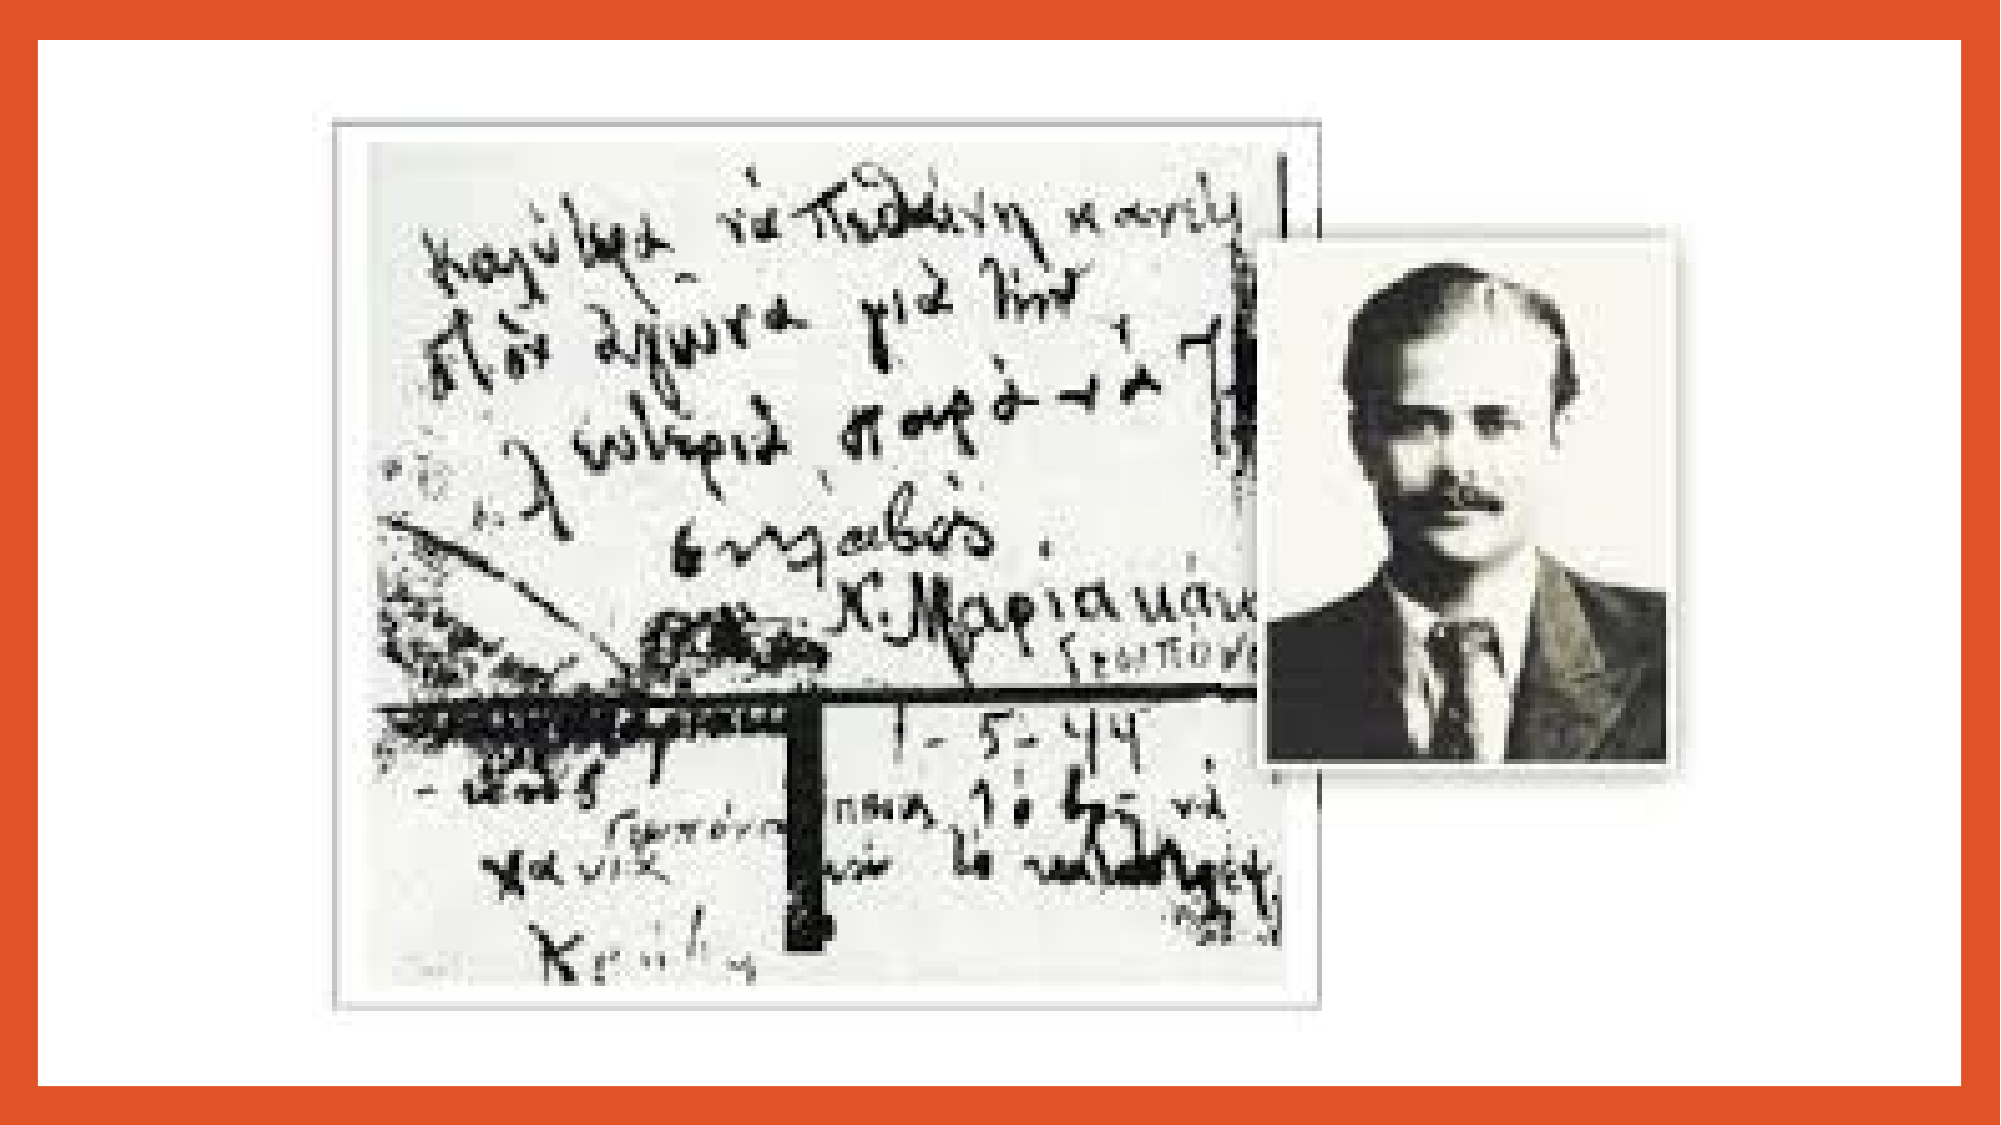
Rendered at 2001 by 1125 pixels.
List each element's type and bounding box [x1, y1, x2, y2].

picture [312, 102, 1703, 1033]
